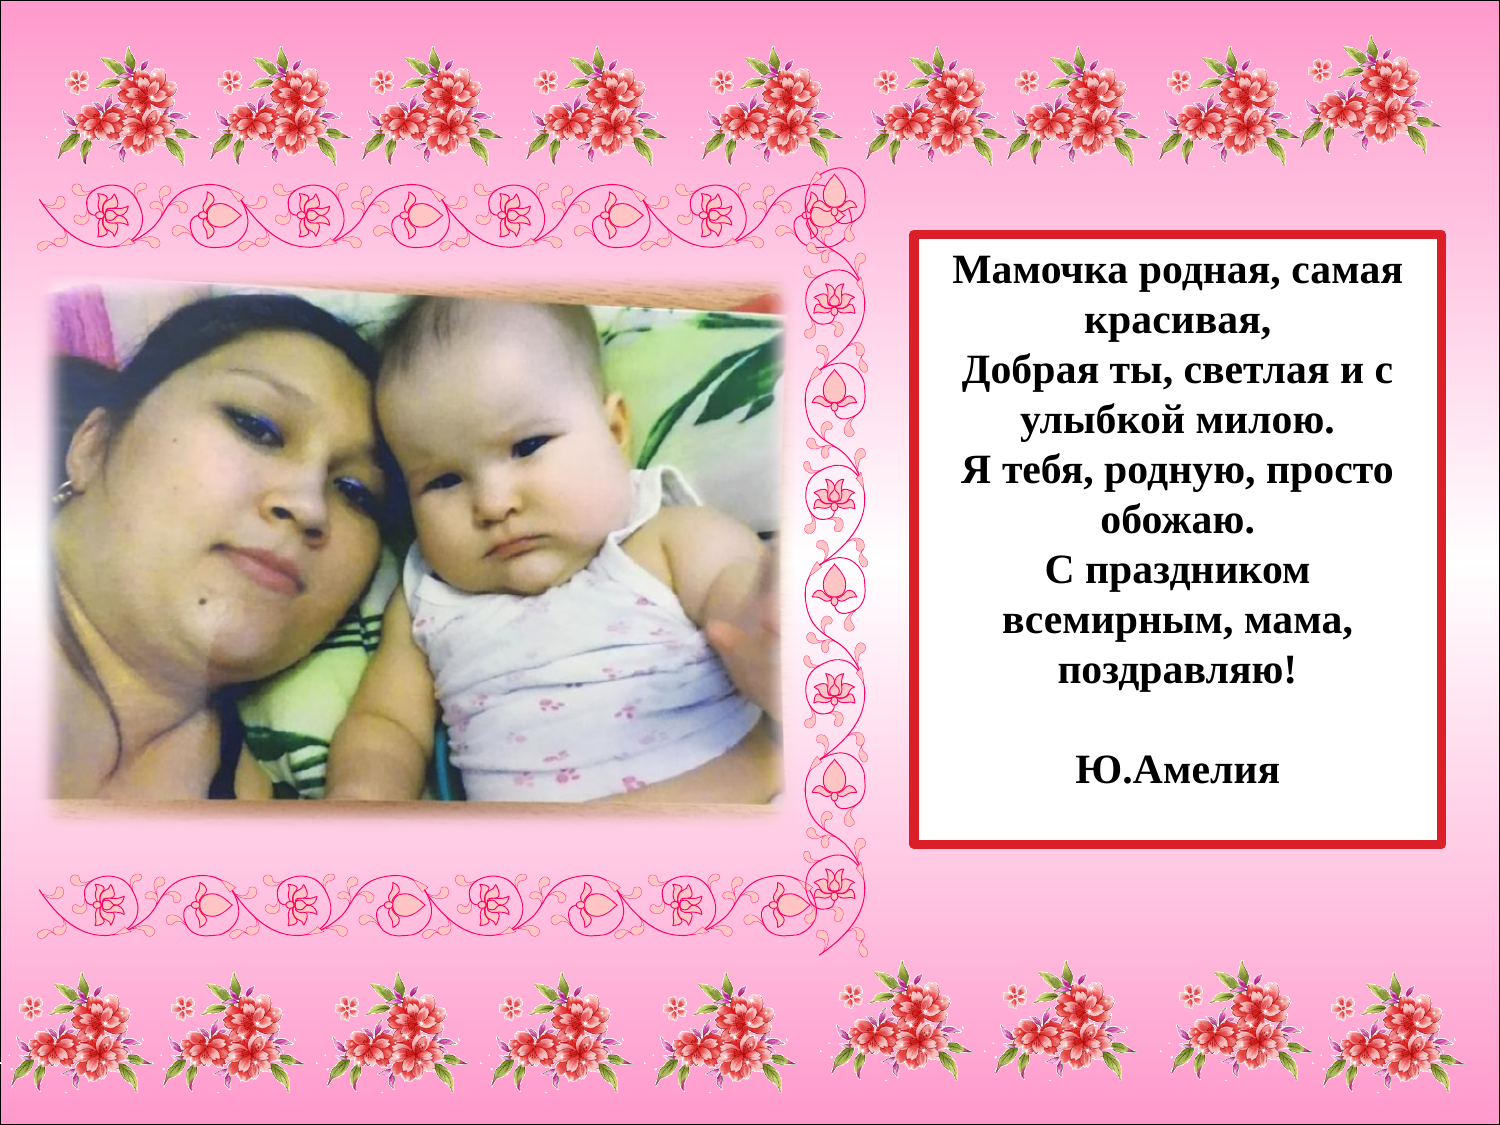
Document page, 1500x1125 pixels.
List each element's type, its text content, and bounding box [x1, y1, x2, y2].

picture [515, 46, 669, 167]
picture [316, 972, 469, 1093]
text_box [0, 0, 1500, 1125]
picture [34, 175, 1242, 833]
picture [480, 972, 633, 1093]
picture [644, 972, 798, 1093]
picture [691, 46, 844, 167]
picture [46, 46, 505, 167]
text_box Мамочка родная, самая красивая, Добрая ты, светлая и с улыбкой милою. Я тебя, родную, просто обожаю. С праздником всемирным, мама, поздравляю! Ю.Амелия [909, 230, 1446, 849]
picture [34, 866, 973, 1081]
picture [855, 34, 1442, 167]
picture [0, 972, 305, 1093]
picture [1159, 960, 1466, 1093]
picture [984, 960, 1137, 1081]
